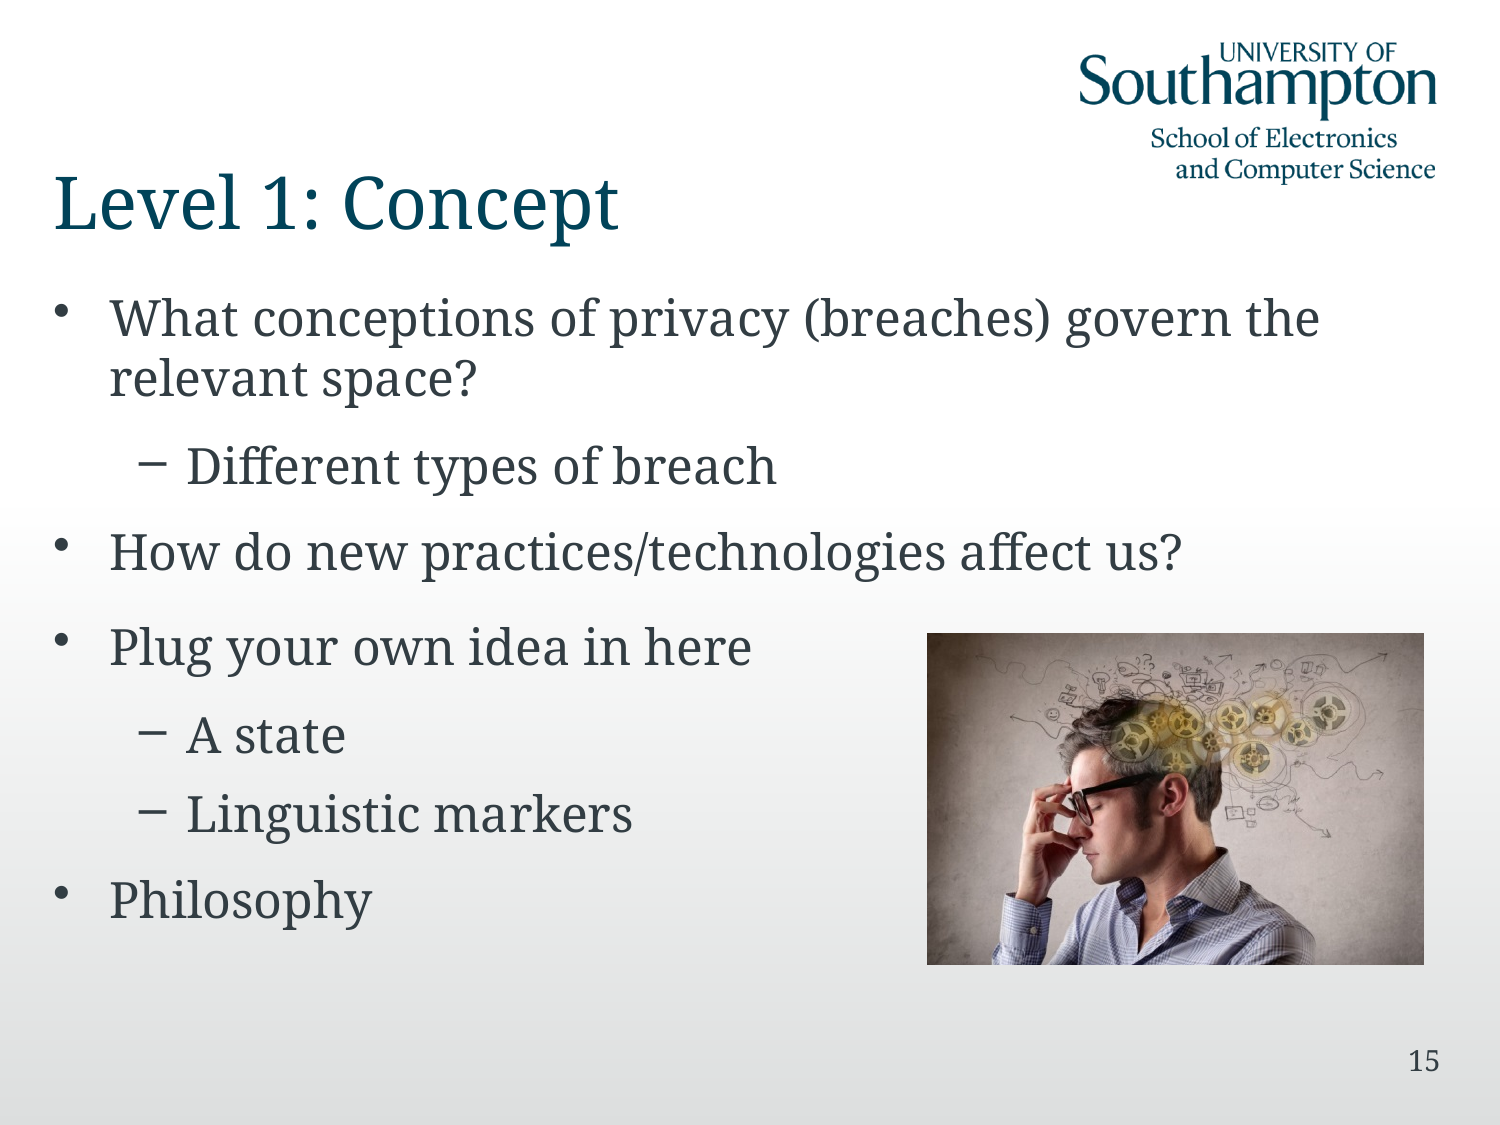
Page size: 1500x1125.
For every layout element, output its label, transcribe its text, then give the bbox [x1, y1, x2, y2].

title Level 1: Concept [53, 148, 1447, 256]
picture [1080, 42, 1437, 148]
list What conceptions of privacy (breaches) govern the relevant space? Different types of breach How do new practices/technologies affect us? Plug your own idea in here A state Linguistic markers Philosophy [53, 278, 1447, 954]
slide_number 15 [1128, 1034, 1441, 1110]
picture [1242, 42, 1251, 53]
picture [926, 633, 1424, 965]
picture [1080, 71, 1103, 101]
